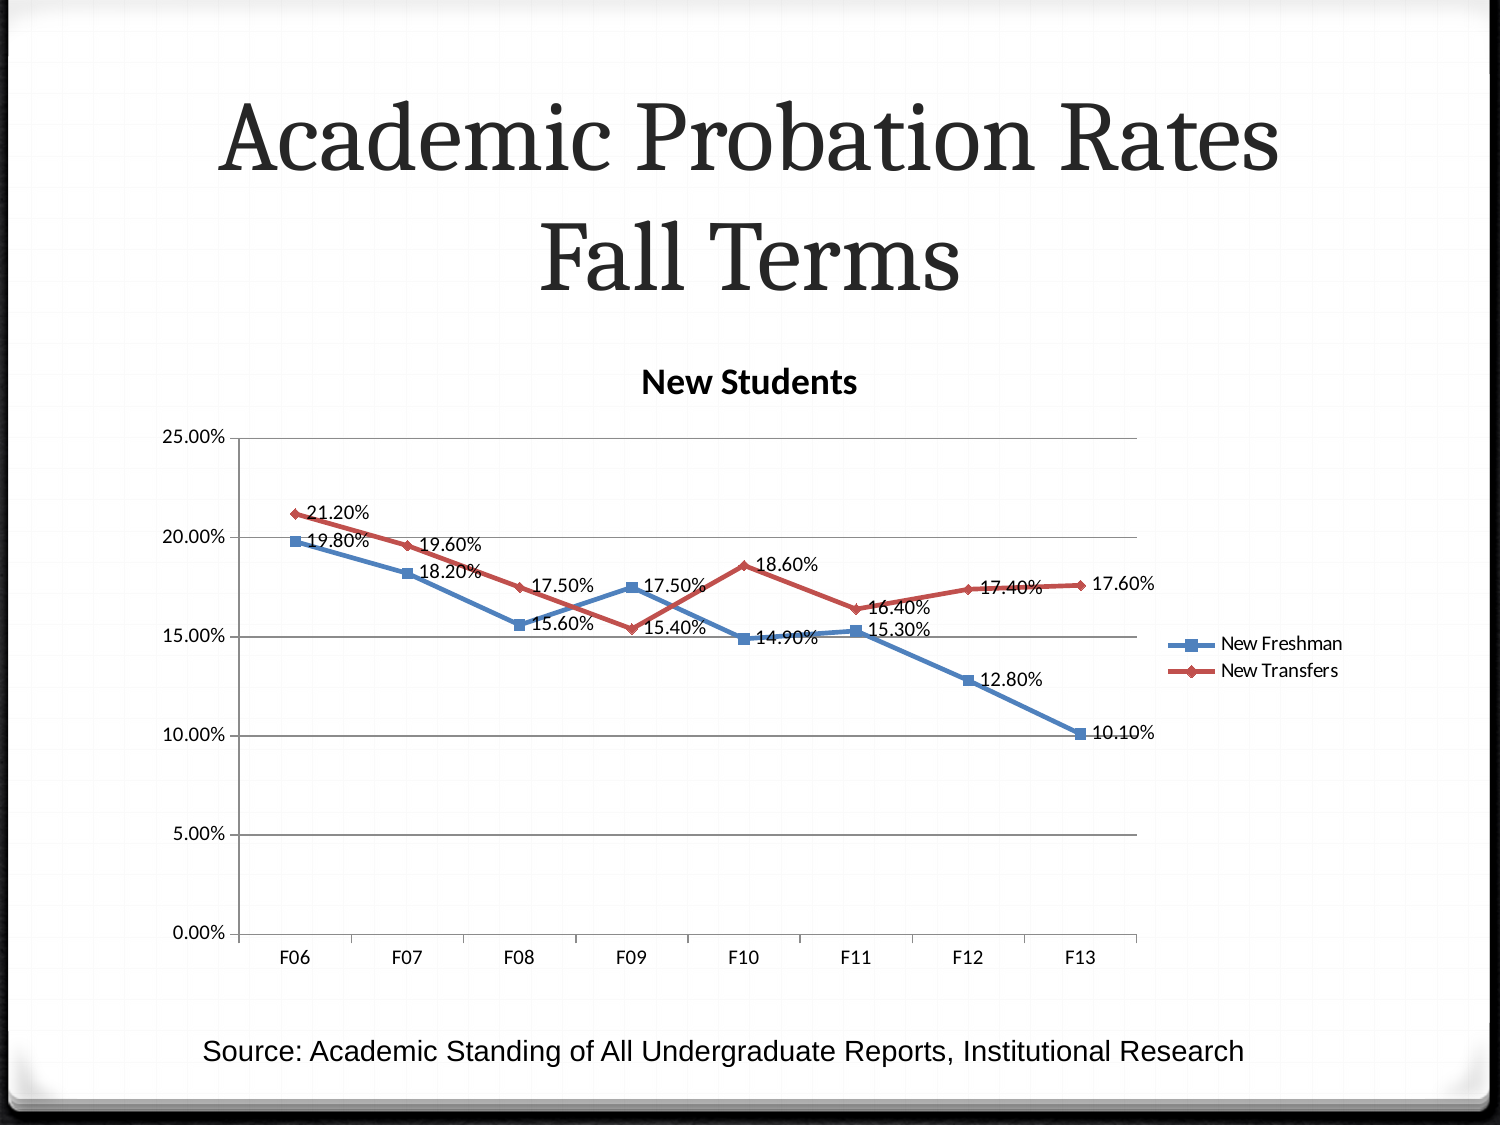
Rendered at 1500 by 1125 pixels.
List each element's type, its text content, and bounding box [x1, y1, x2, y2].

title Academic Probation Rates Fall Terms [90, 71, 1410, 309]
picture [0, 0, 1500, 1125]
chart [137, 334, 1363, 983]
text_box Source: Academic Standing of All Undergraduate Reports, Institutional Research [187, 1024, 1313, 1075]
